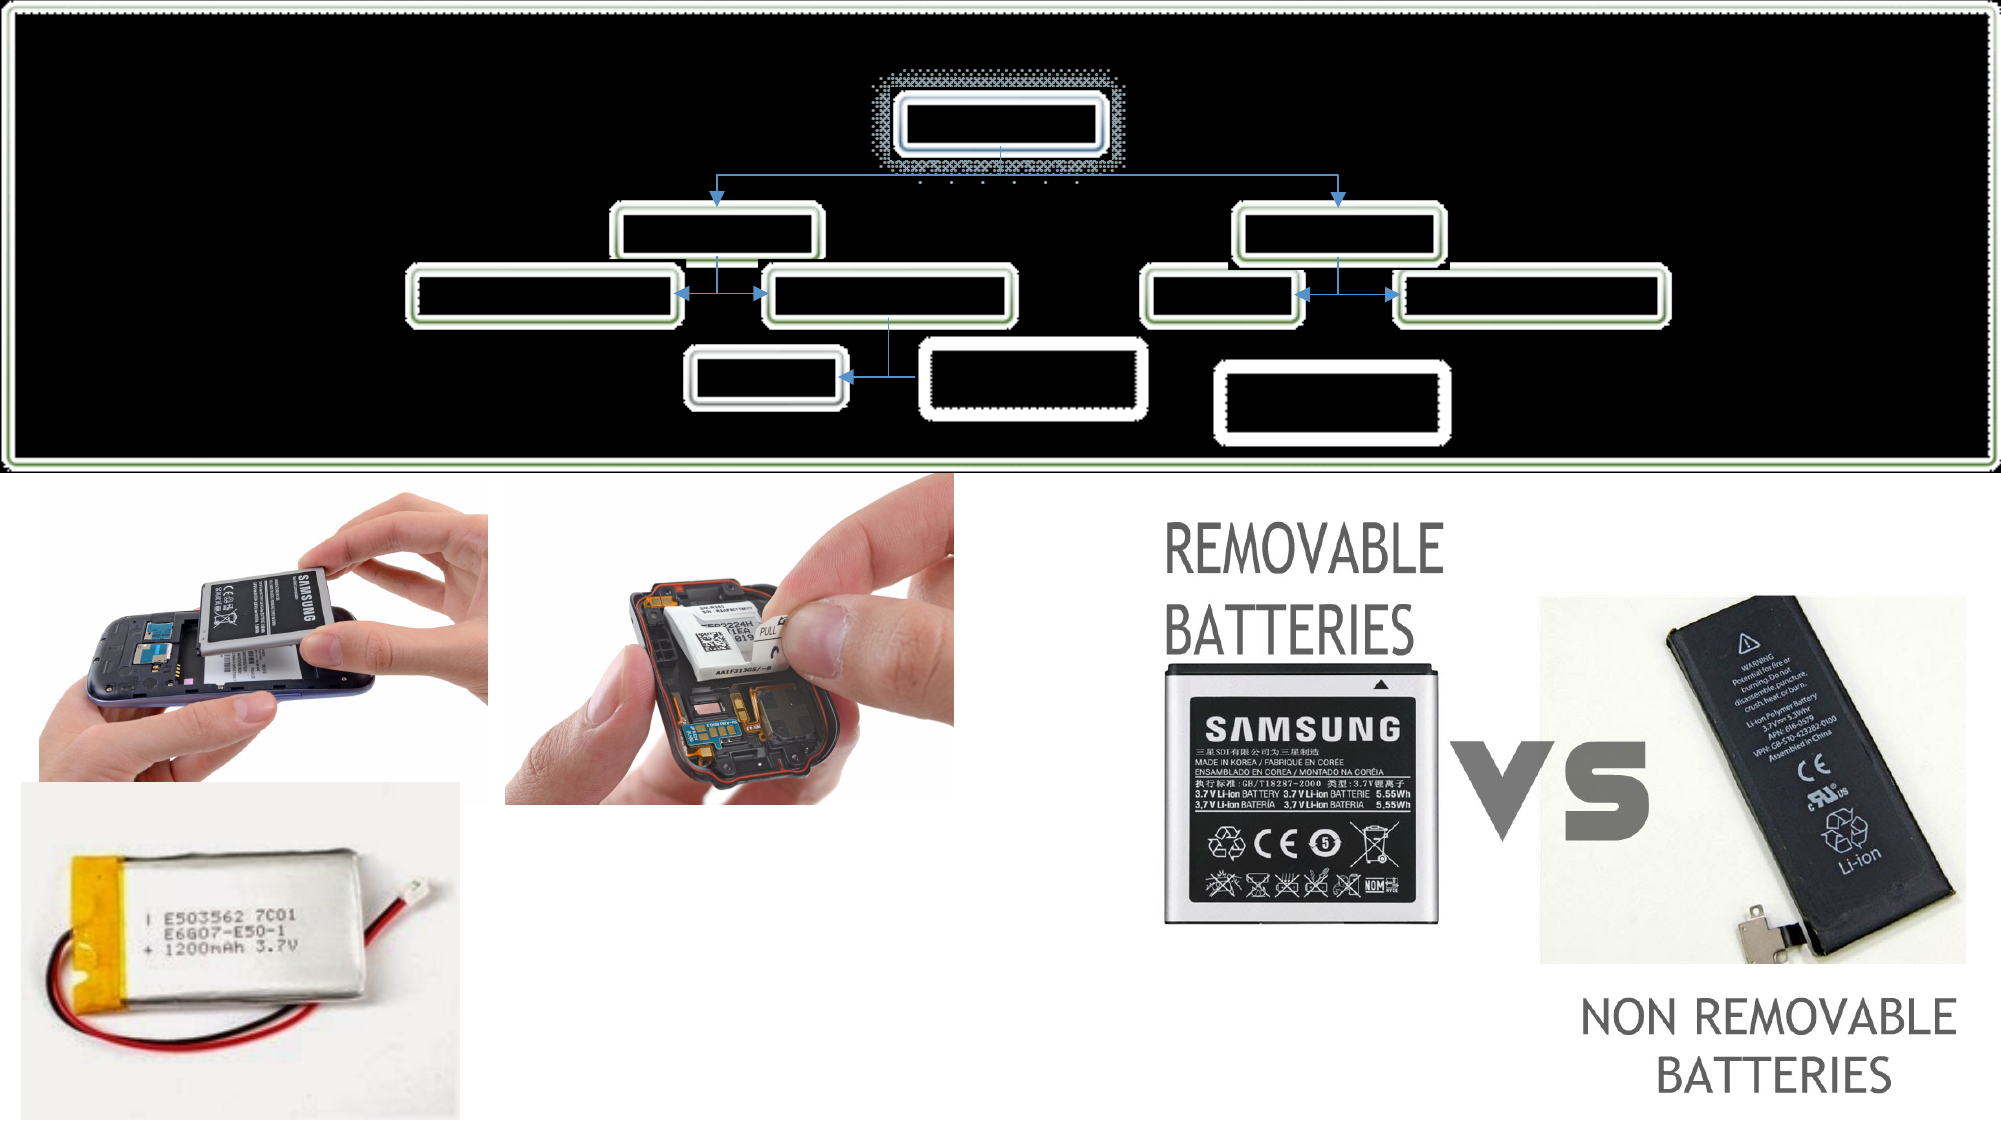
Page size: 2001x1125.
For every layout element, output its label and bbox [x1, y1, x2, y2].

picture [1151, 473, 1966, 1120]
picture [505, 473, 954, 805]
picture [20, 473, 488, 1120]
text_box [0, 0, 2000, 473]
